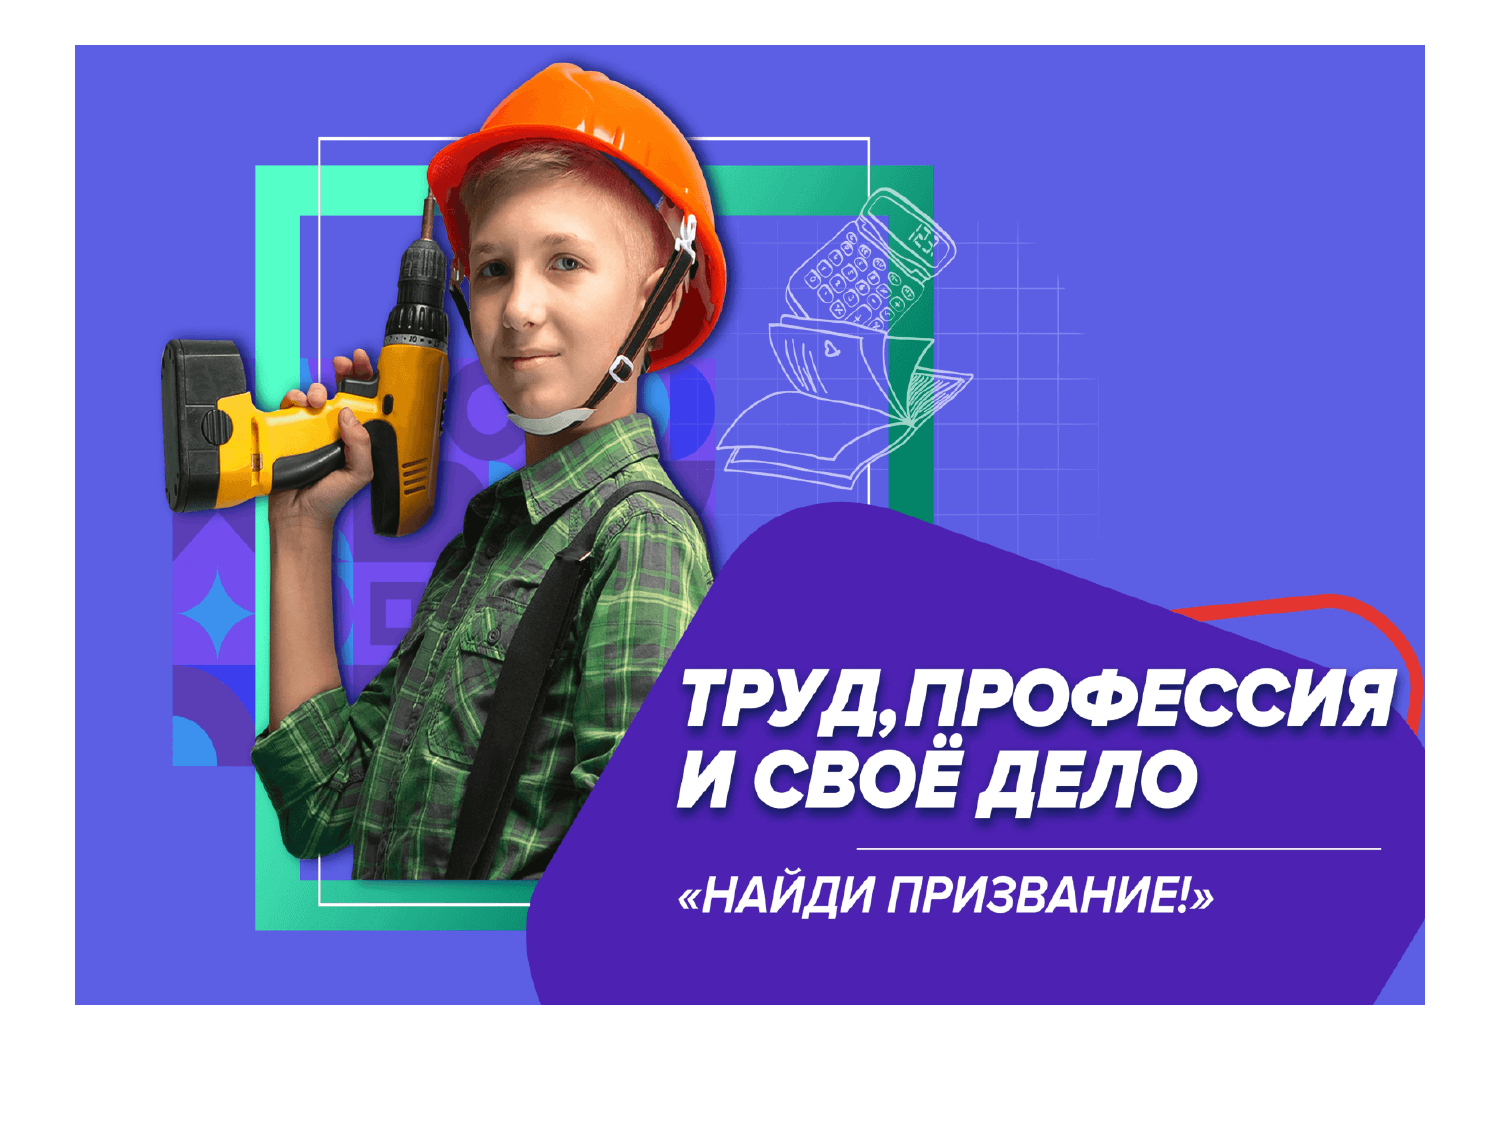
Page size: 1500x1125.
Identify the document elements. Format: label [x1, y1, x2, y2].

list [74, 44, 1426, 1006]
